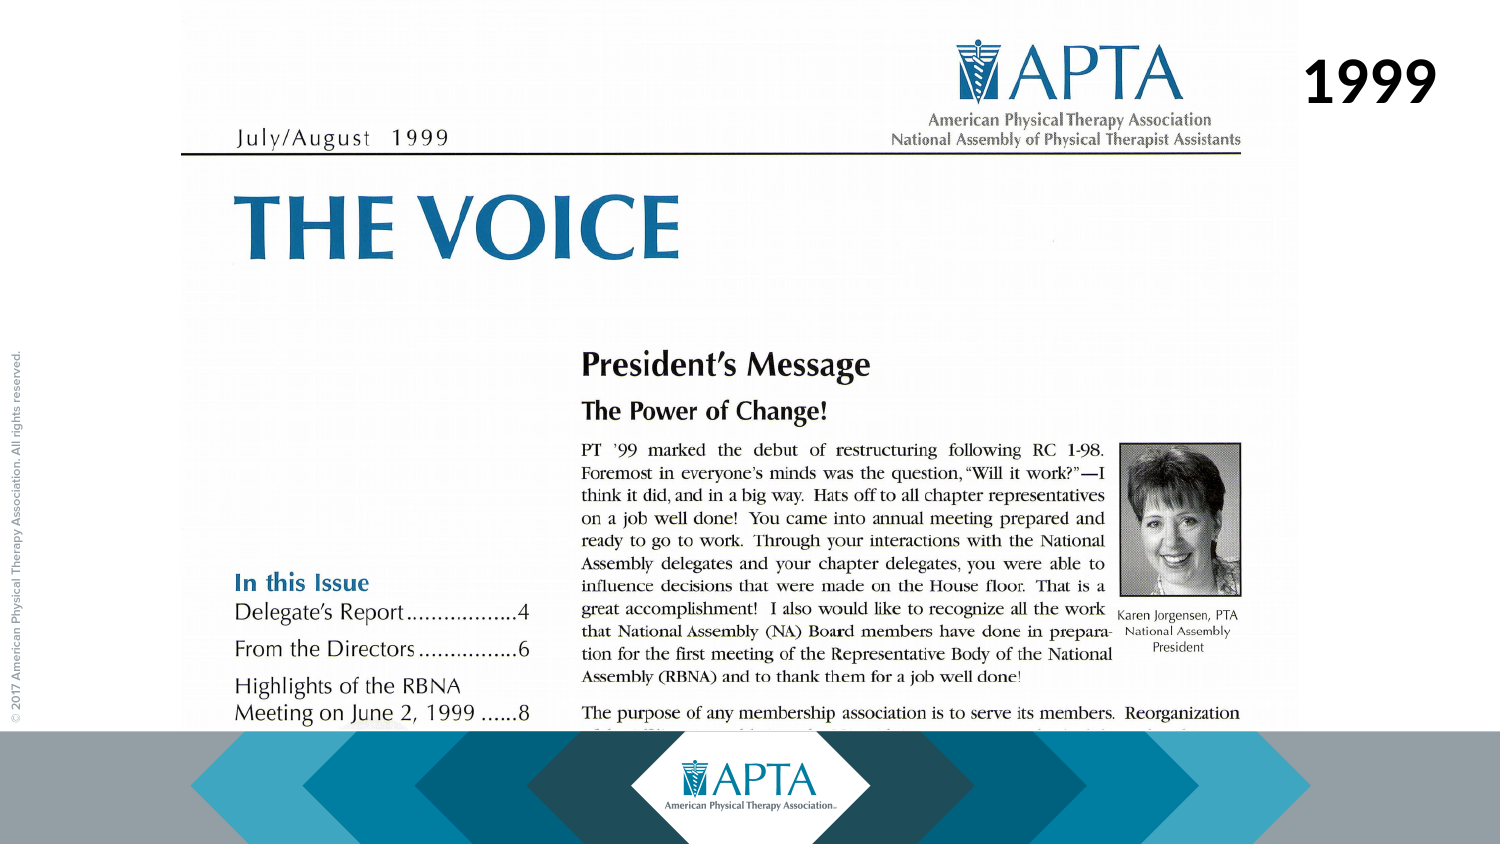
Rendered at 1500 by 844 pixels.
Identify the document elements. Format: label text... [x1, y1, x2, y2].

text_box 1999 [1303, 29, 1455, 124]
picture [0, 0, 1500, 844]
